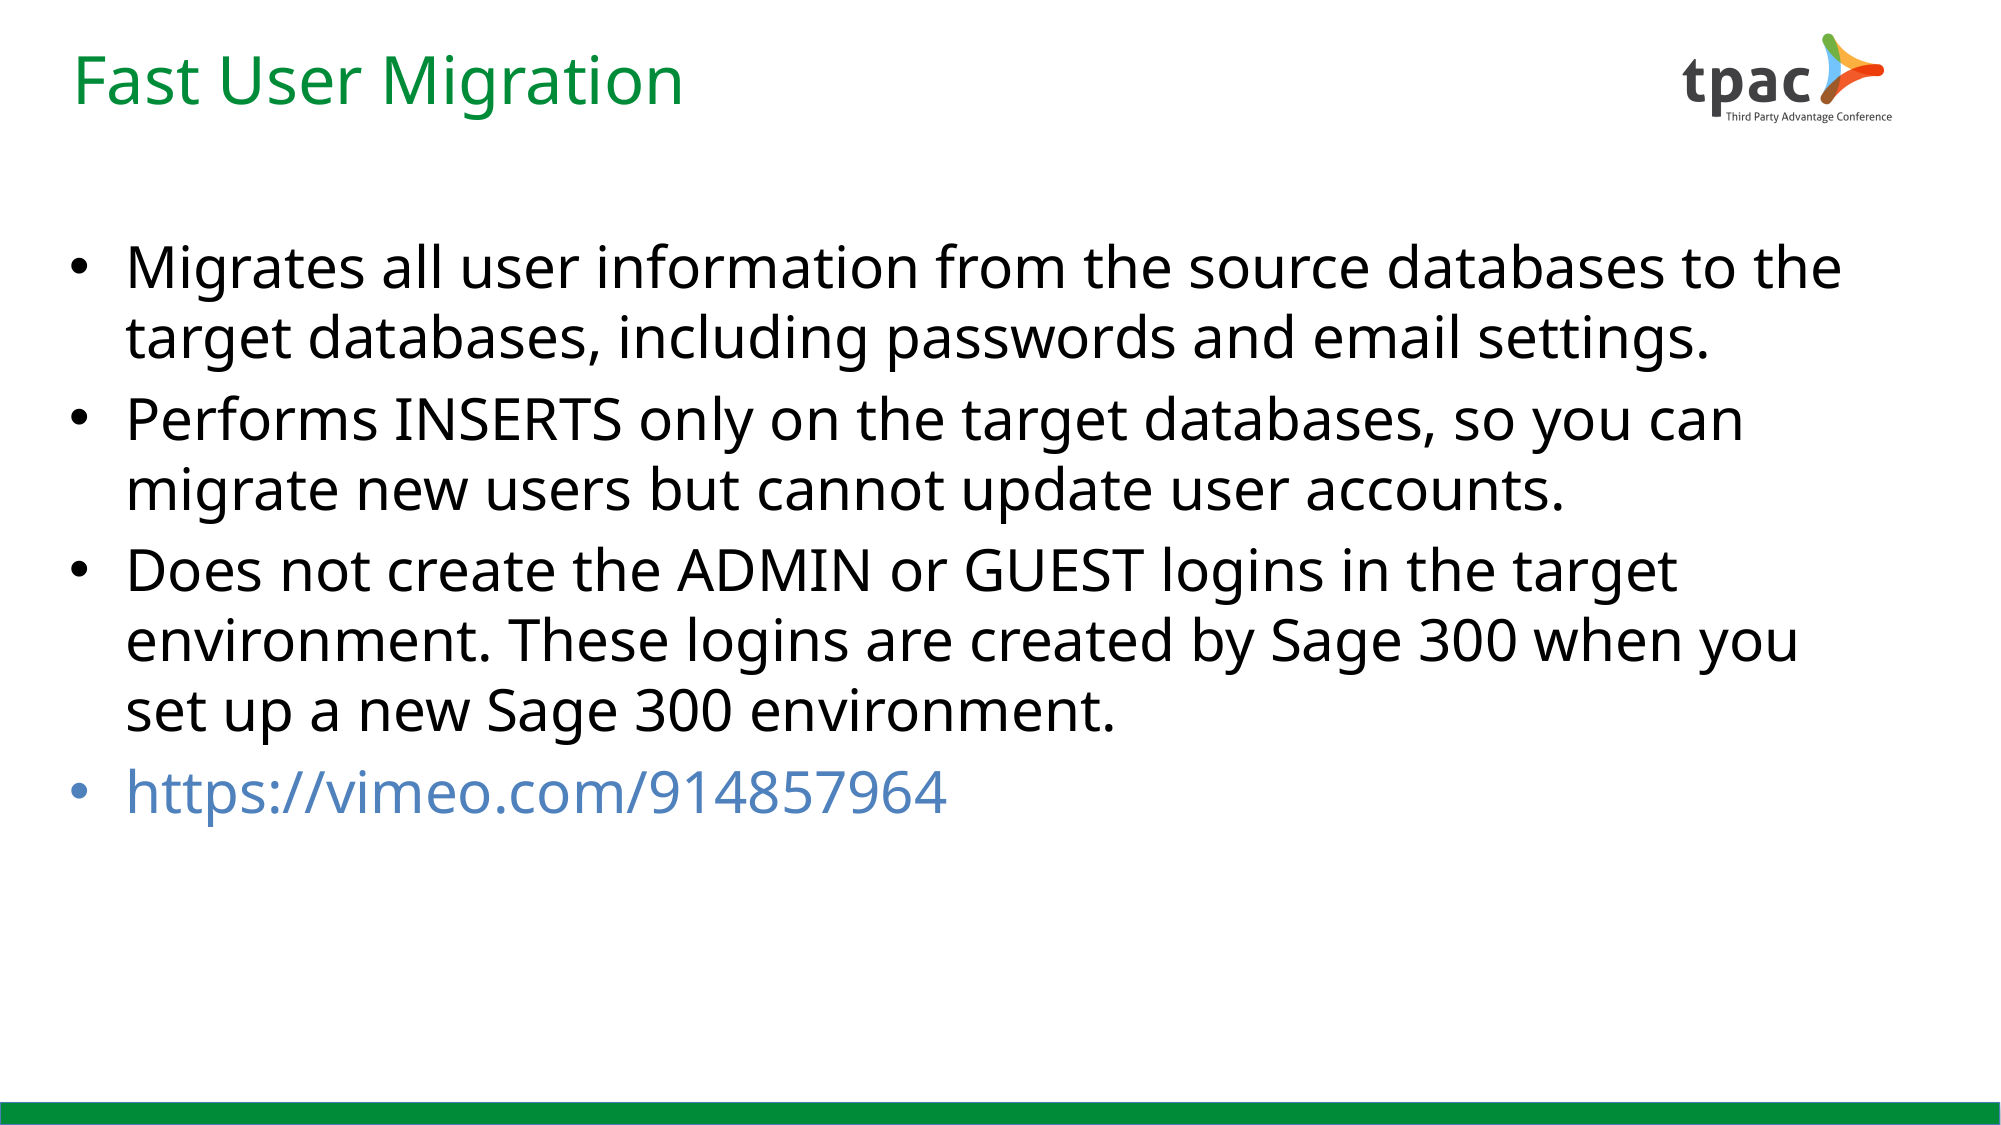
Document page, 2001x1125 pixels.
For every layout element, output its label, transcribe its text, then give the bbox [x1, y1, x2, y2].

picture [1679, 31, 1894, 125]
list Migrates all user information from the source databases to the target databases, including passwords and email settings. Performs INSERTS only on the target databases, so you can migrate new users but cannot update user accounts. Does not create the ADMIN or GUEST logins in the target environment. These logins are created by Sage 300 when you set up a new Sage 300 environment. https://vimeo.com/914857964 [54, 222, 1866, 983]
title Fast User Migration [57, 27, 1364, 128]
